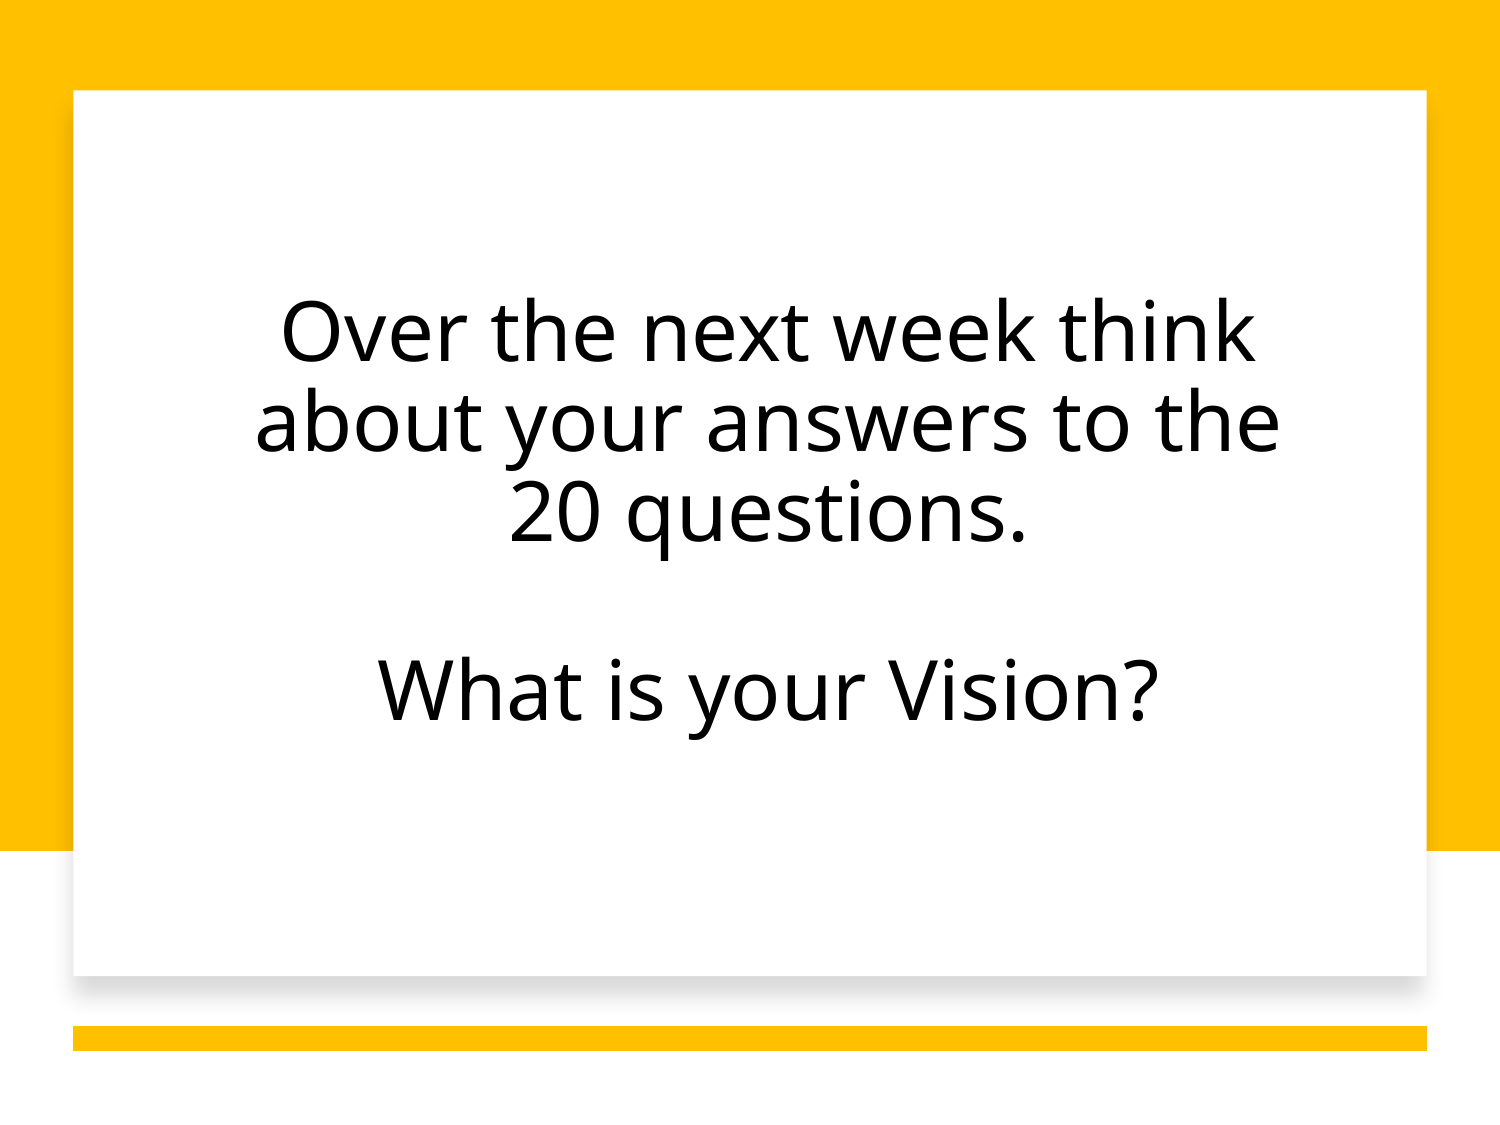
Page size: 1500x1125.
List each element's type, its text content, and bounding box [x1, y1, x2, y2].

text_box [72, 89, 1428, 977]
text_box [0, 852, 1500, 1125]
text_box [0, 0, 1500, 852]
title Over the next week think about your answers to the 20 questions. What is your Vision? [206, 354, 1332, 747]
